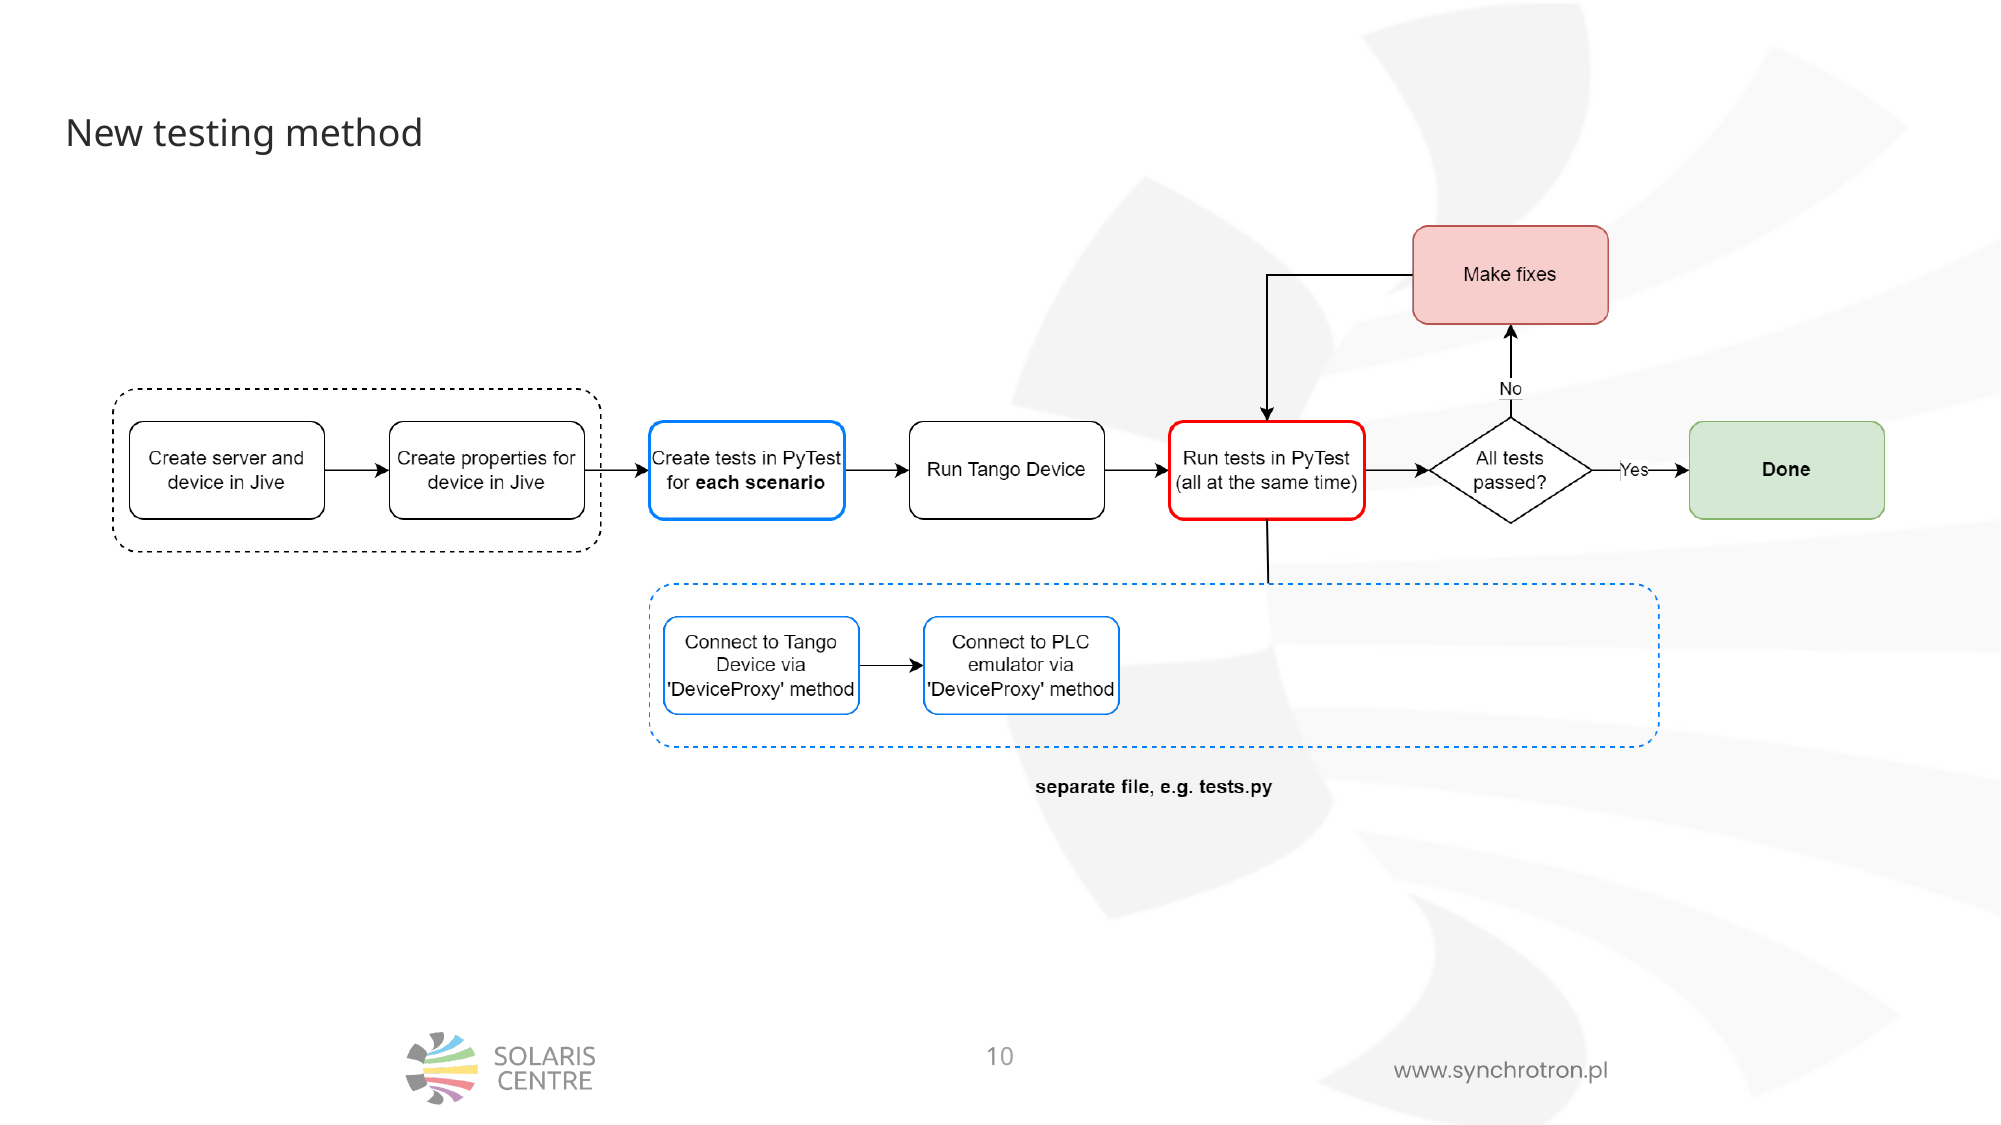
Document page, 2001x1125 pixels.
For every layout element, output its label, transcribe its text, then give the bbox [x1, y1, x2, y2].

picture [0, 0, 2000, 1125]
title New testing method [50, 74, 998, 195]
